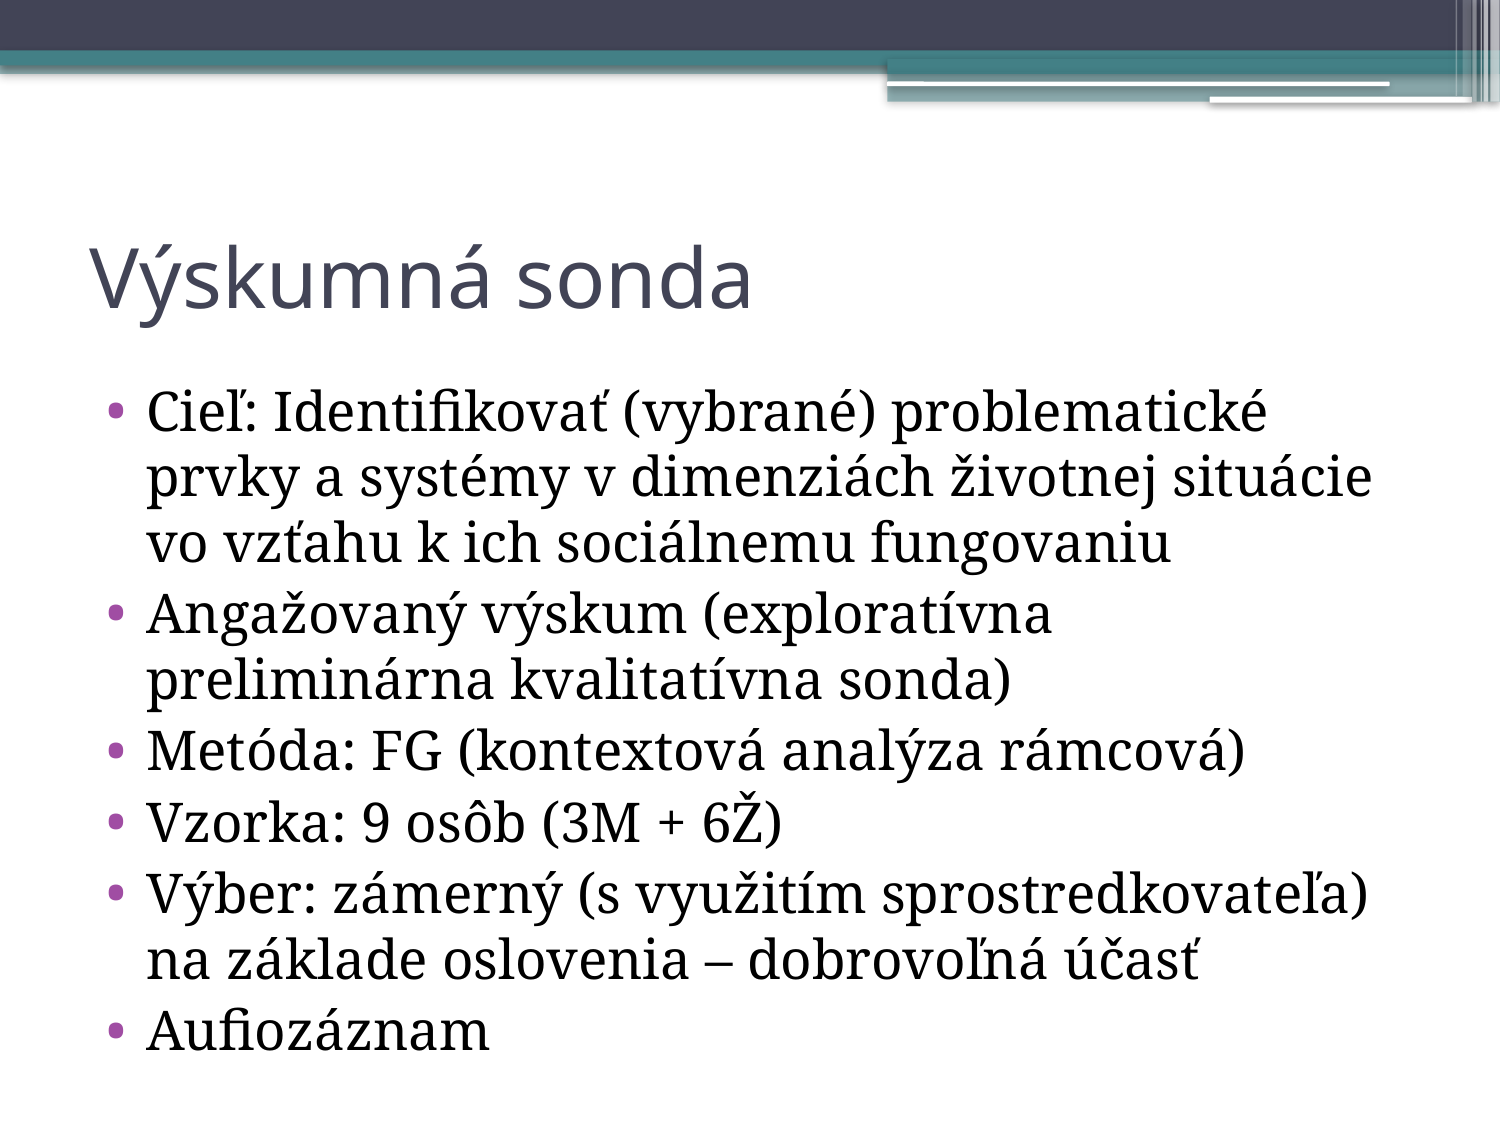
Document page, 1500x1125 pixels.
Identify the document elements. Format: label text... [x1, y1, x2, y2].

list Cieľ: Identifikovať (vybrané) problematické prvky a systémy v dimenziách životnej situácie vo vzťahu k ich sociálnemu fungovaniu Angažovaný výskum (exploratívna preliminárna kvalitatívna sonda) Metóda: FG (kontextová analýza rámcová) Vzorka: 9 osôb (3M + 6Ž) Výber: zámerný (s využitím sprostredkovateľa) na základe oslovenia – dobrovoľná účasť Aufiozáznam [75, 368, 1425, 1079]
title Výskumná sonda [75, 187, 1425, 363]
